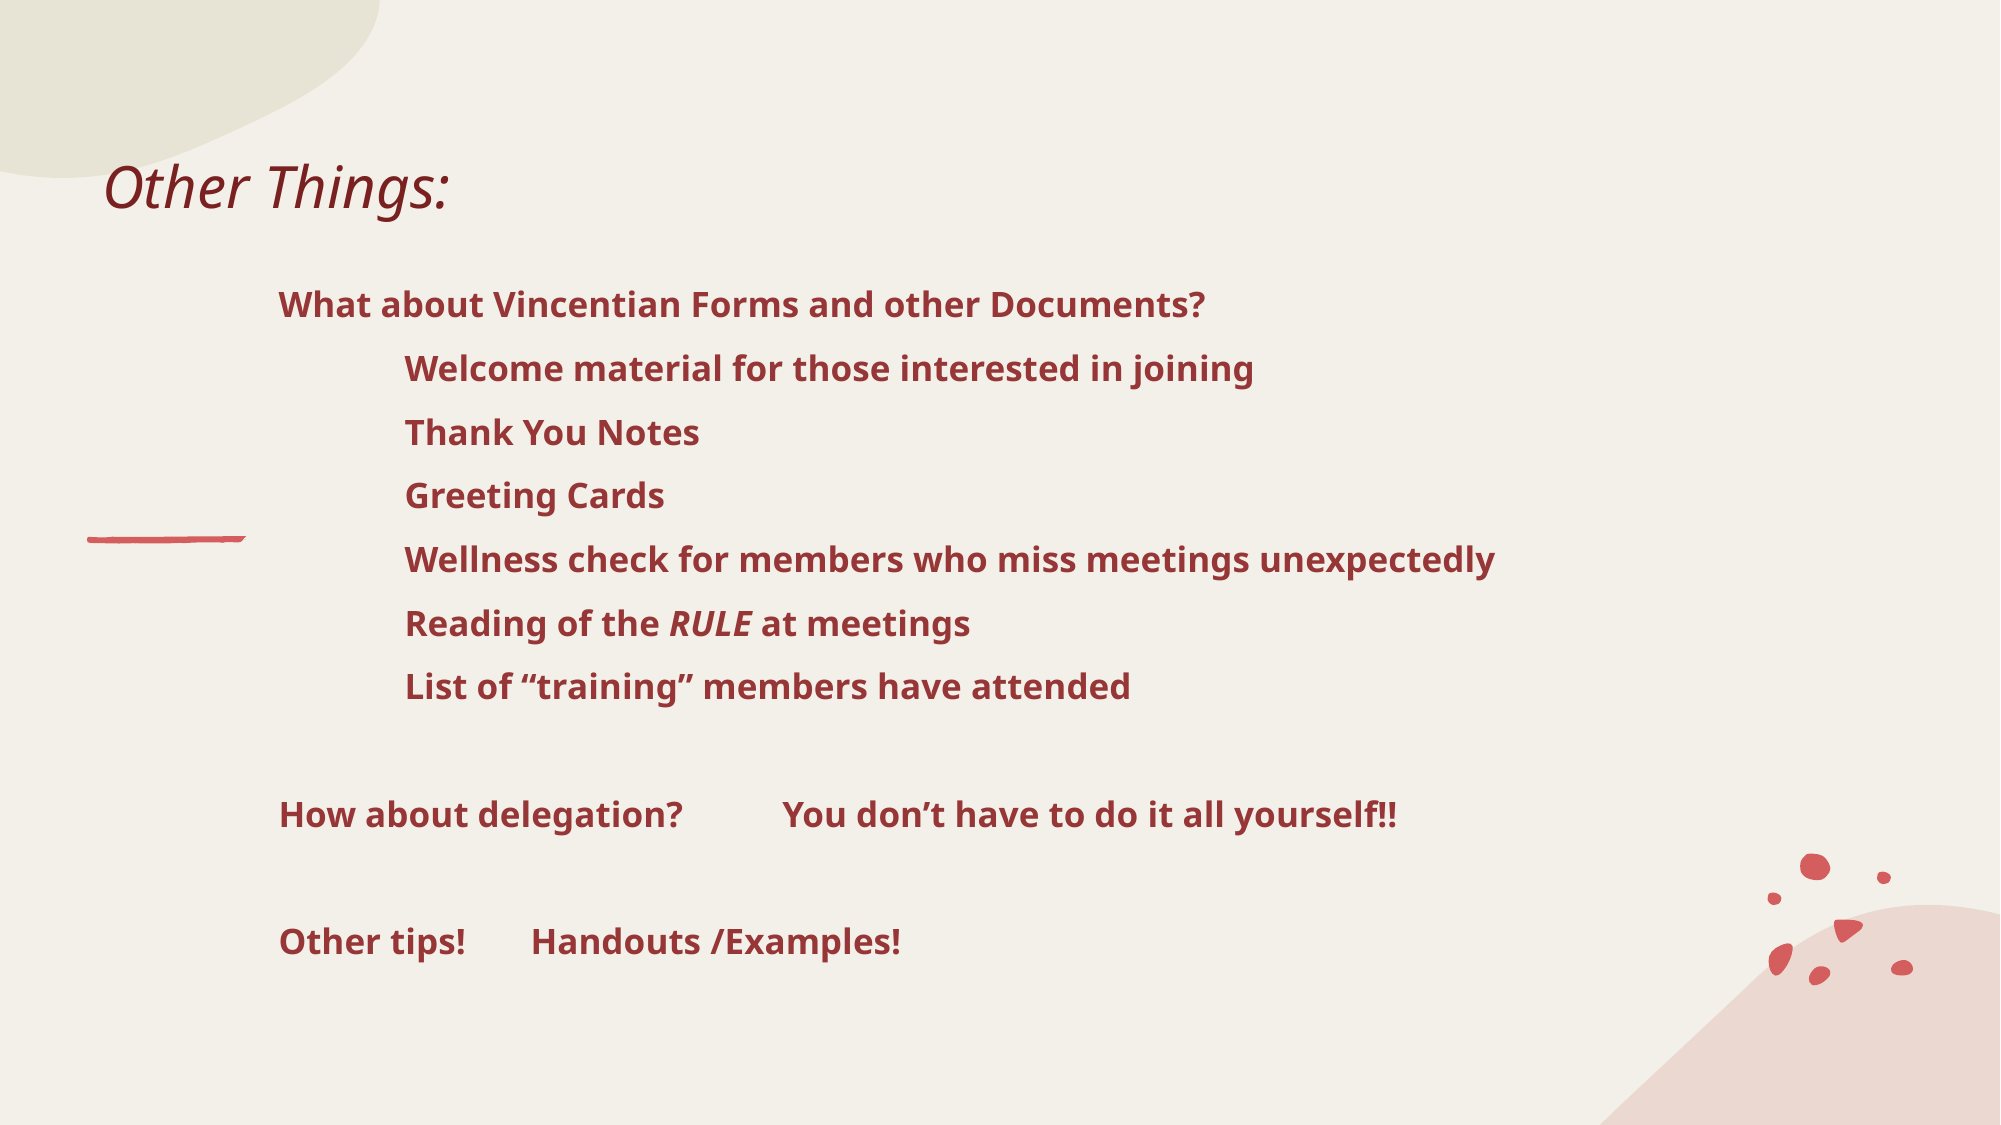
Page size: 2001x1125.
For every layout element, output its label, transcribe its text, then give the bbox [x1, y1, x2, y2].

title Other Things: [86, 129, 1740, 228]
list What about Vincentian Forms and other Documents? Welcome material for those interested in joining Thank You Notes Greeting Cards Wellness check for members who miss meetings unexpectedly Reading of the RULE at meetings List of “training” members have attended How about delegation? You don’t have to do it all yourself!! Other tips! Handouts /Examples! [263, 271, 1708, 978]
